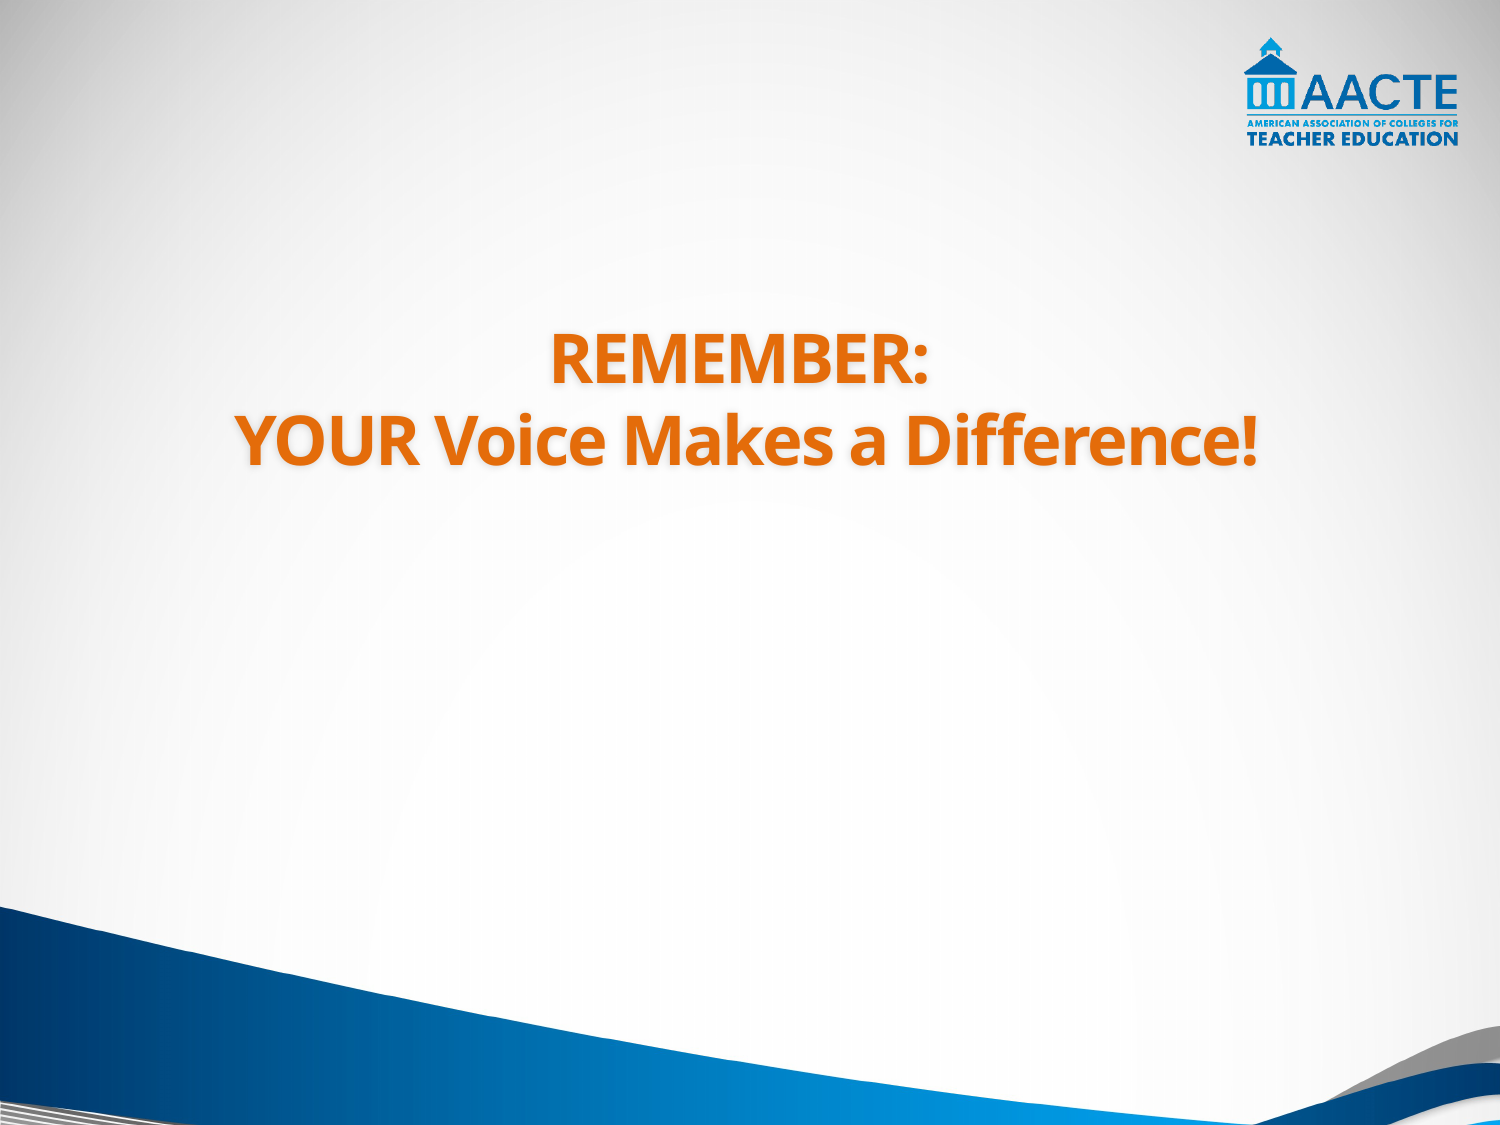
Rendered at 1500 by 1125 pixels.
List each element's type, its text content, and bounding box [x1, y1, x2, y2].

title REMEMBER: YOUR Voice Makes a Difference! [37, 287, 1458, 507]
picture [0, 0, 1500, 1125]
